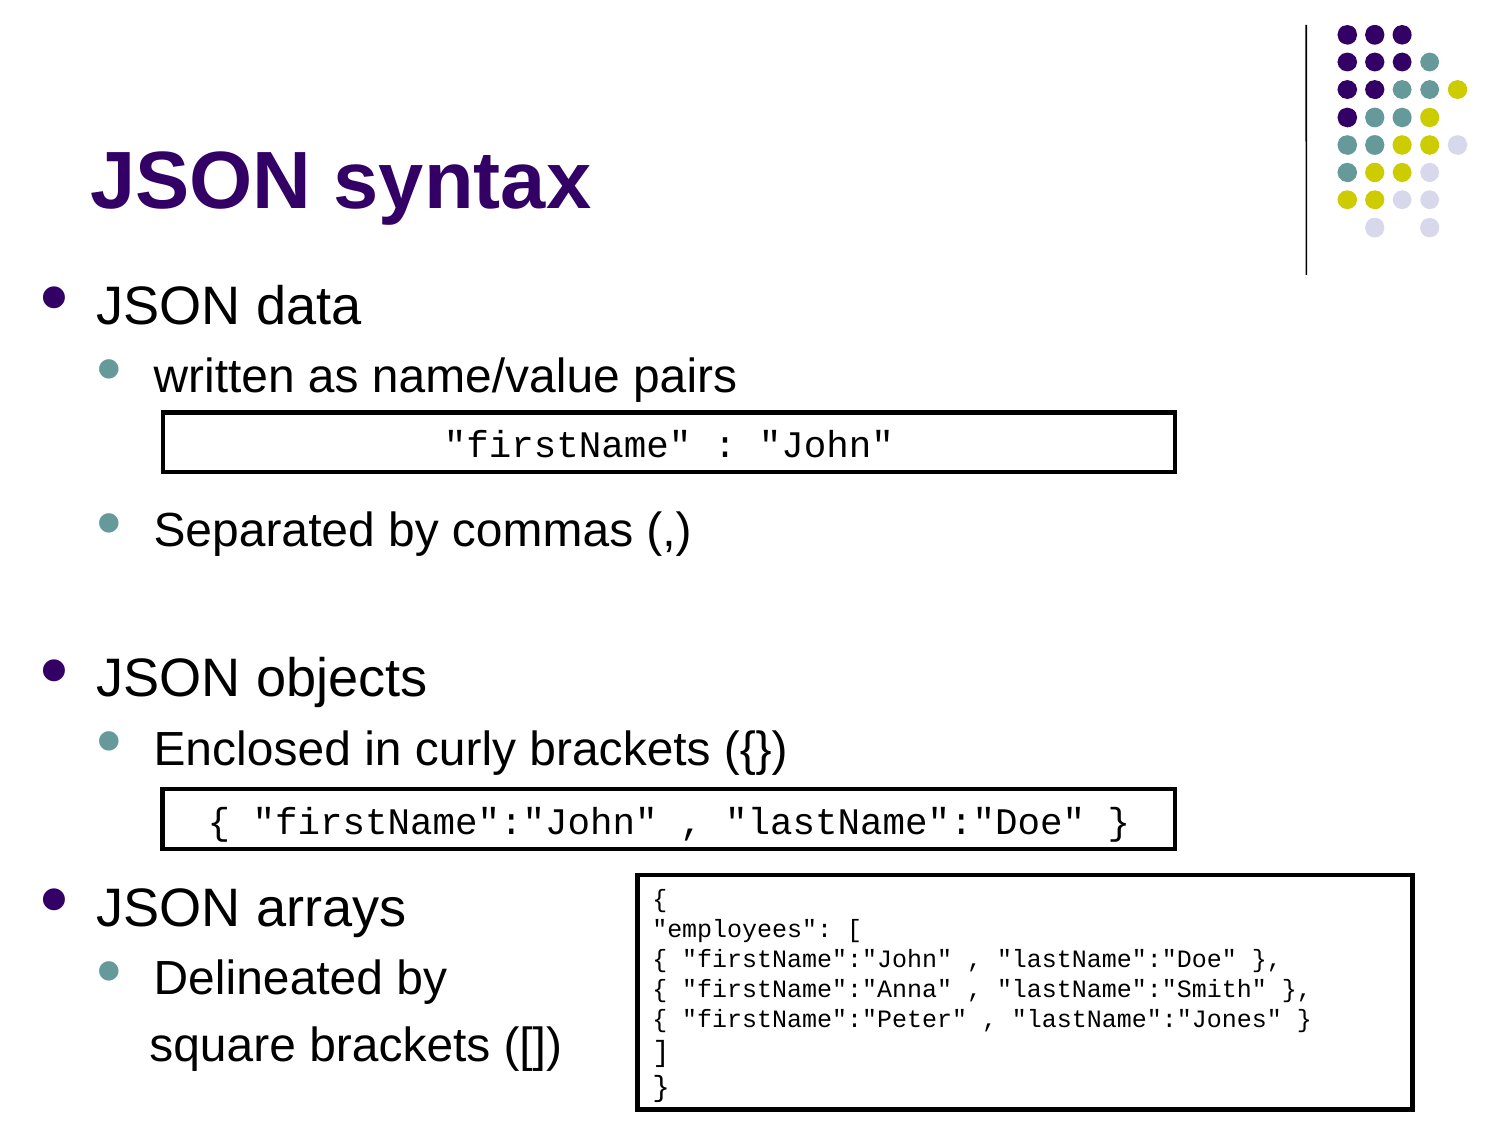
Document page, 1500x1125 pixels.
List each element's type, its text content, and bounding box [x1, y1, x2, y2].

text_box { "firstName":"John" , "lastName":"Doe" } [162, 789, 1175, 849]
list JSON data written as name/value pairs Separated by commas (,) JSON objects Enclosed in curly brackets ({}) JSON arrays Delineated by square brackets ([]) [24, 262, 1475, 1100]
text_box { "employees": [ { "firstName":"John" , "lastName":"Doe" }, { "firstName":"Anna" , "lastName":"Smith" }, { "firstName":"Peter" , "lastName":"Jones" } ] } [637, 875, 1413, 1110]
title JSON syntax [75, 20, 1313, 233]
text_box "firstName" : "John" [162, 412, 1176, 473]
